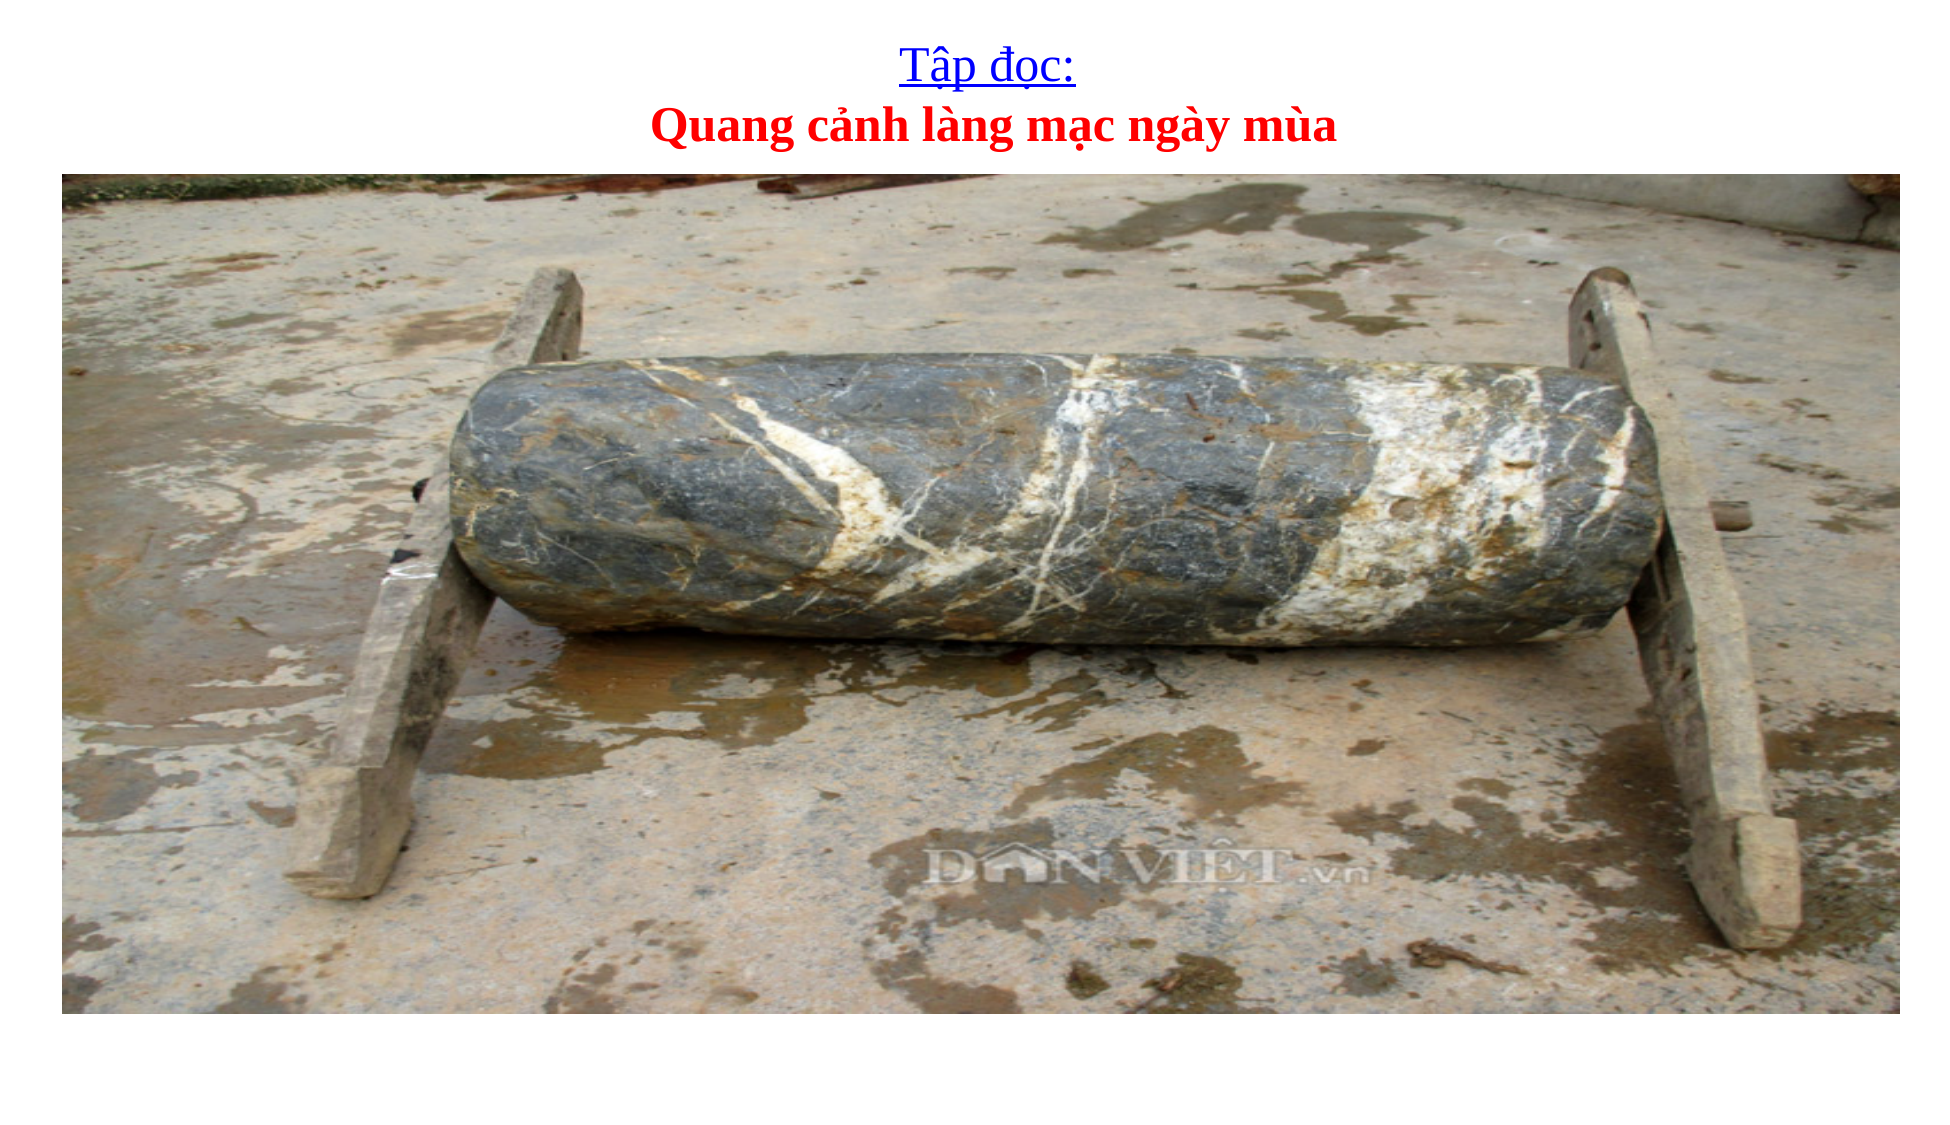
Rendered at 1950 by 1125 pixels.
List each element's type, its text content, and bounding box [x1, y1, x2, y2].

text_box Tập đọc: Quang cảnh làng mạc ngày mùa [349, 20, 1625, 163]
picture [62, 174, 1901, 1014]
